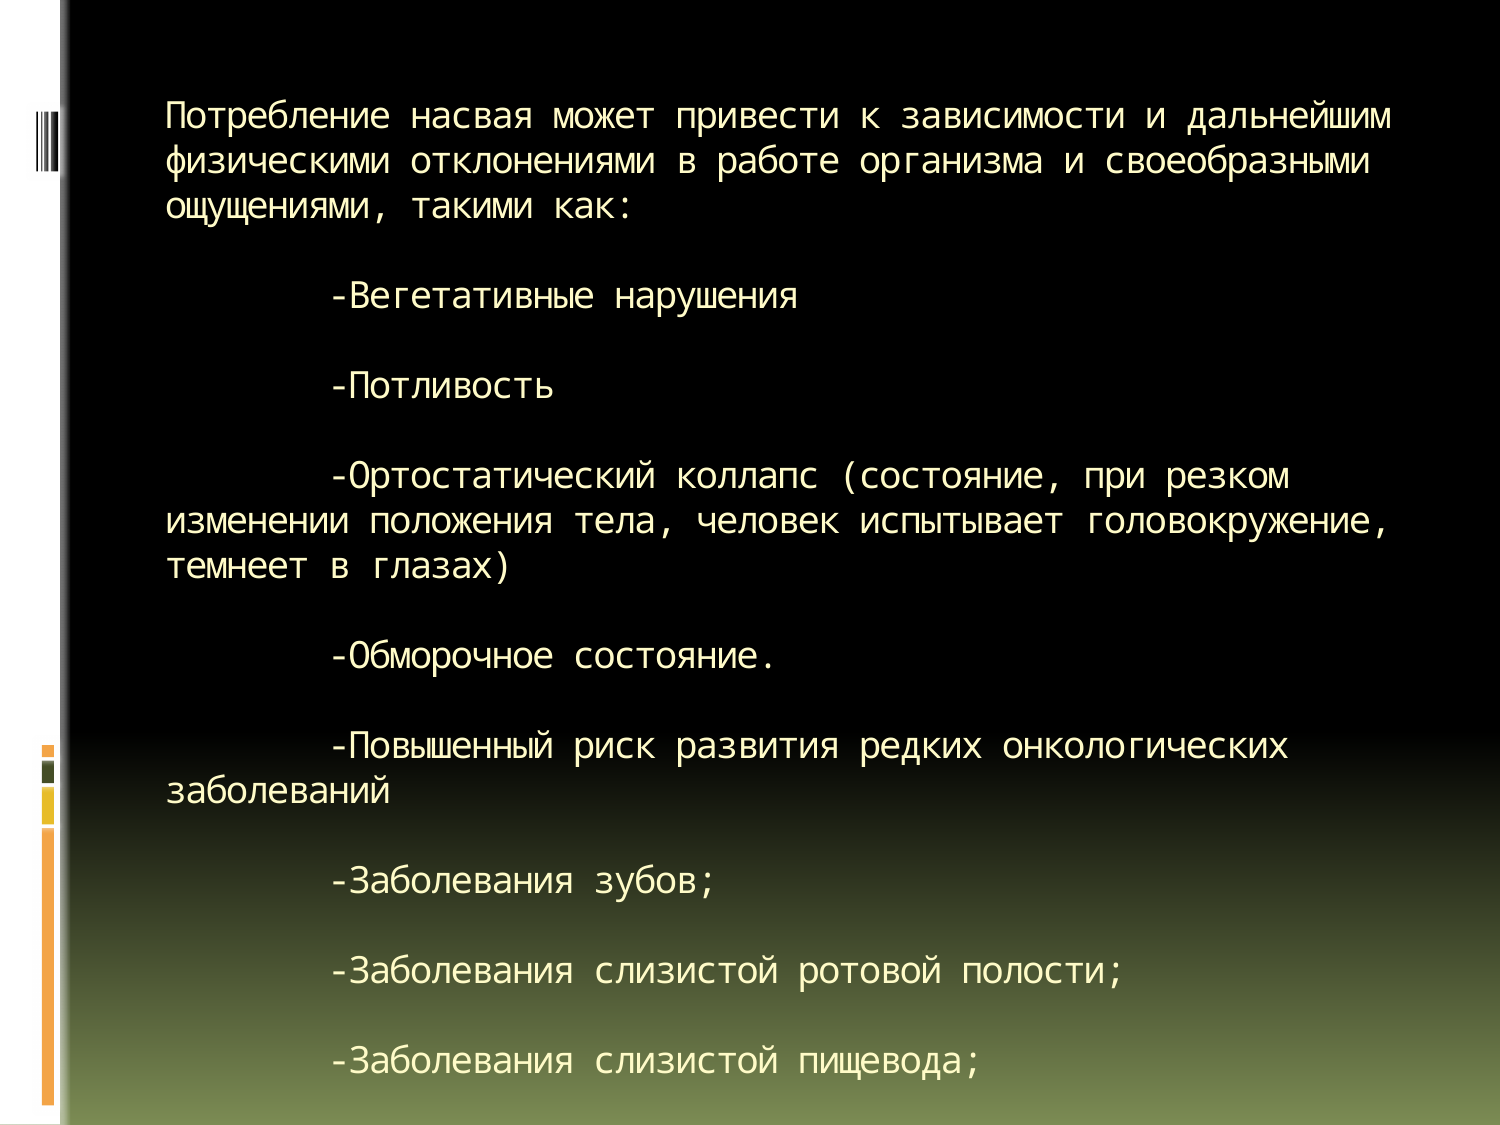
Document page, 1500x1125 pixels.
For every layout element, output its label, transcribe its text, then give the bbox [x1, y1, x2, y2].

title Потребление насвая может привести к зависимости и дальнейшим физическими отклонениями в работе организма и своеобразными ощущениями, такими как: -Вегетативные нарушения -Потливость -Ортостатический коллапс (состояние, при резком изменении положения тела, человек испытывает головокружение, темнеет в глазах) -Обморочное состояние. -Повышенный риск развития редких онкологических заболеваний -Заболевания зубов; -Заболевания слизистой ротовой полости; -Заболевания слизистой пищевода; [150, 83, 1425, 234]
